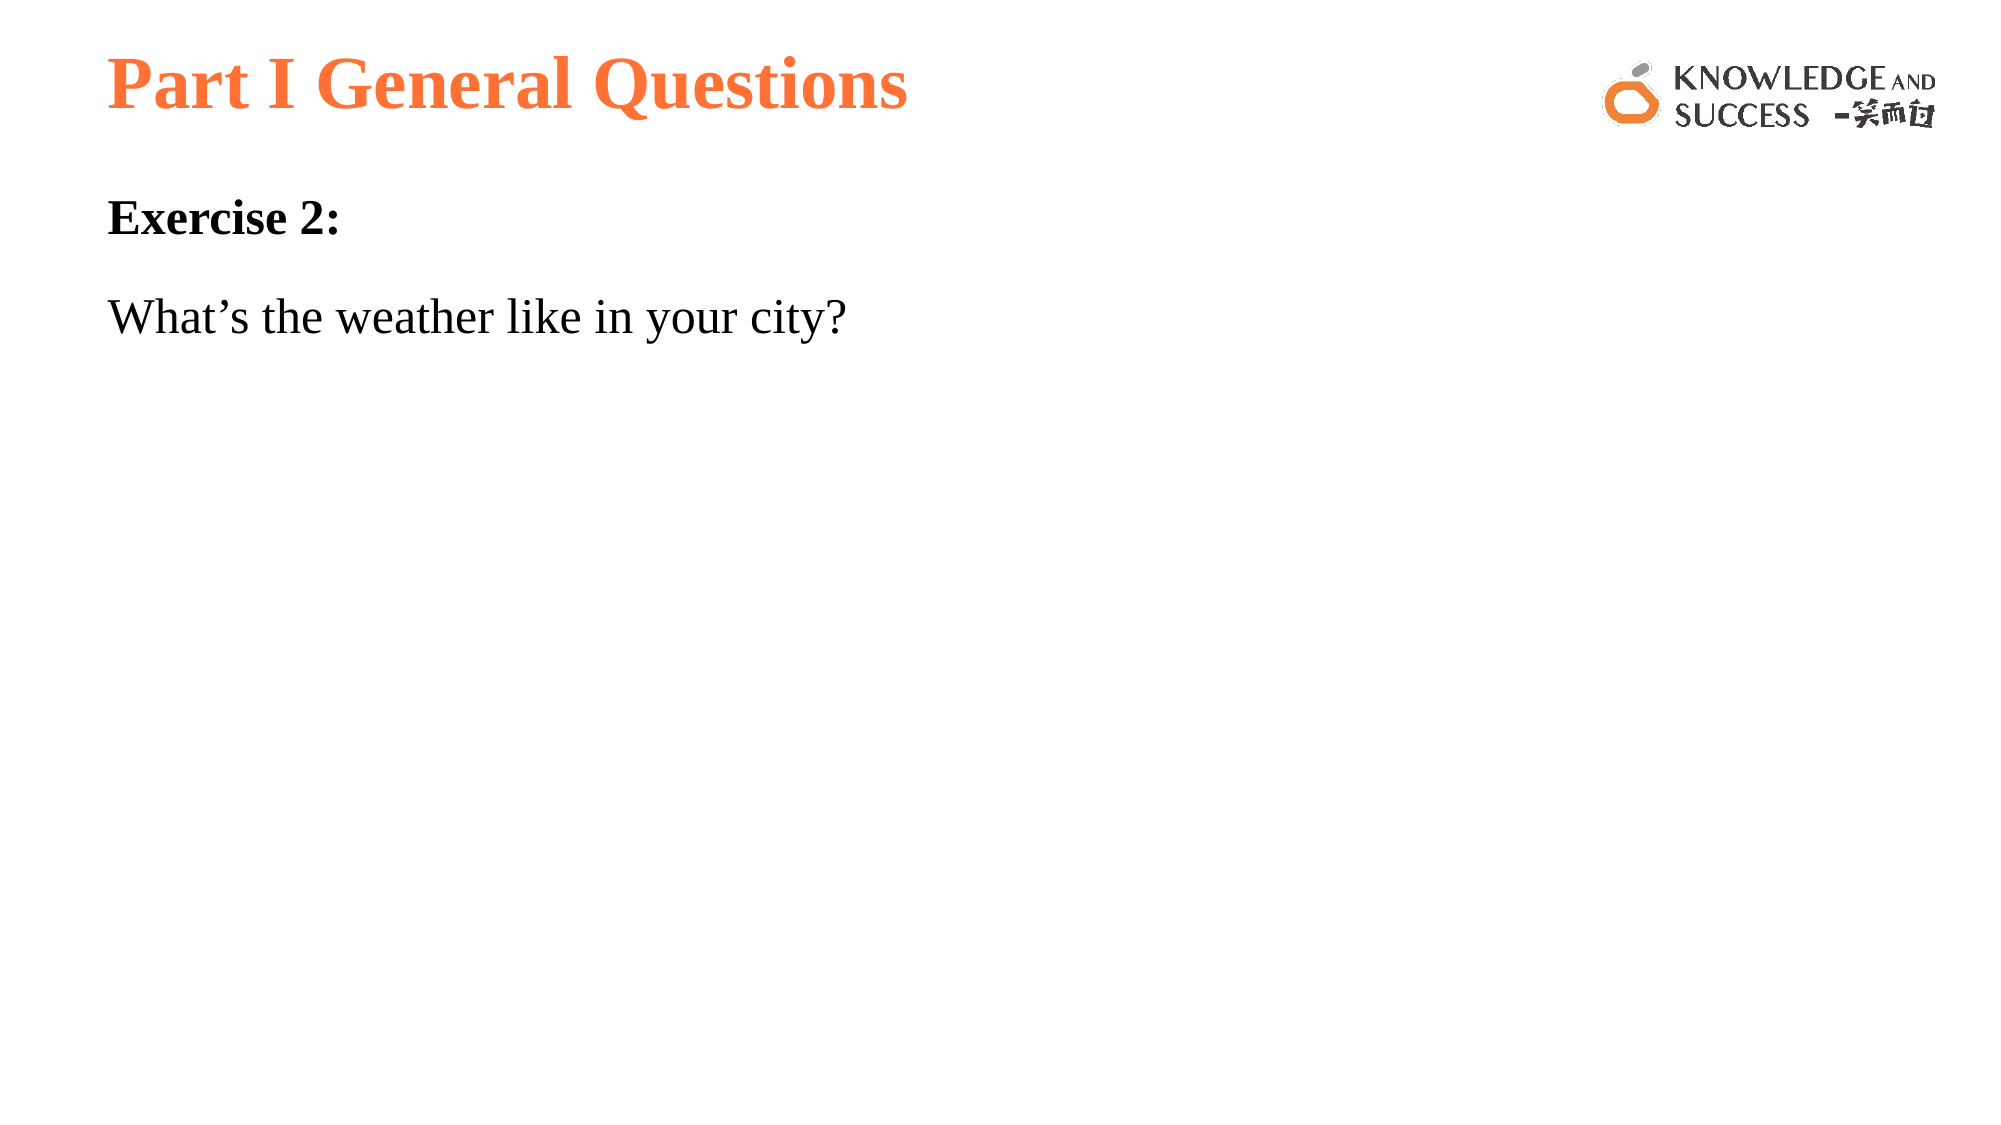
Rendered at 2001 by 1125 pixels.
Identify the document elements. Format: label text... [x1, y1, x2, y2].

title Part I General Questions [92, 28, 1501, 140]
list Exercise 2: What’s the weather like in your city? [92, 164, 1885, 1097]
picture [1587, 48, 1947, 143]
